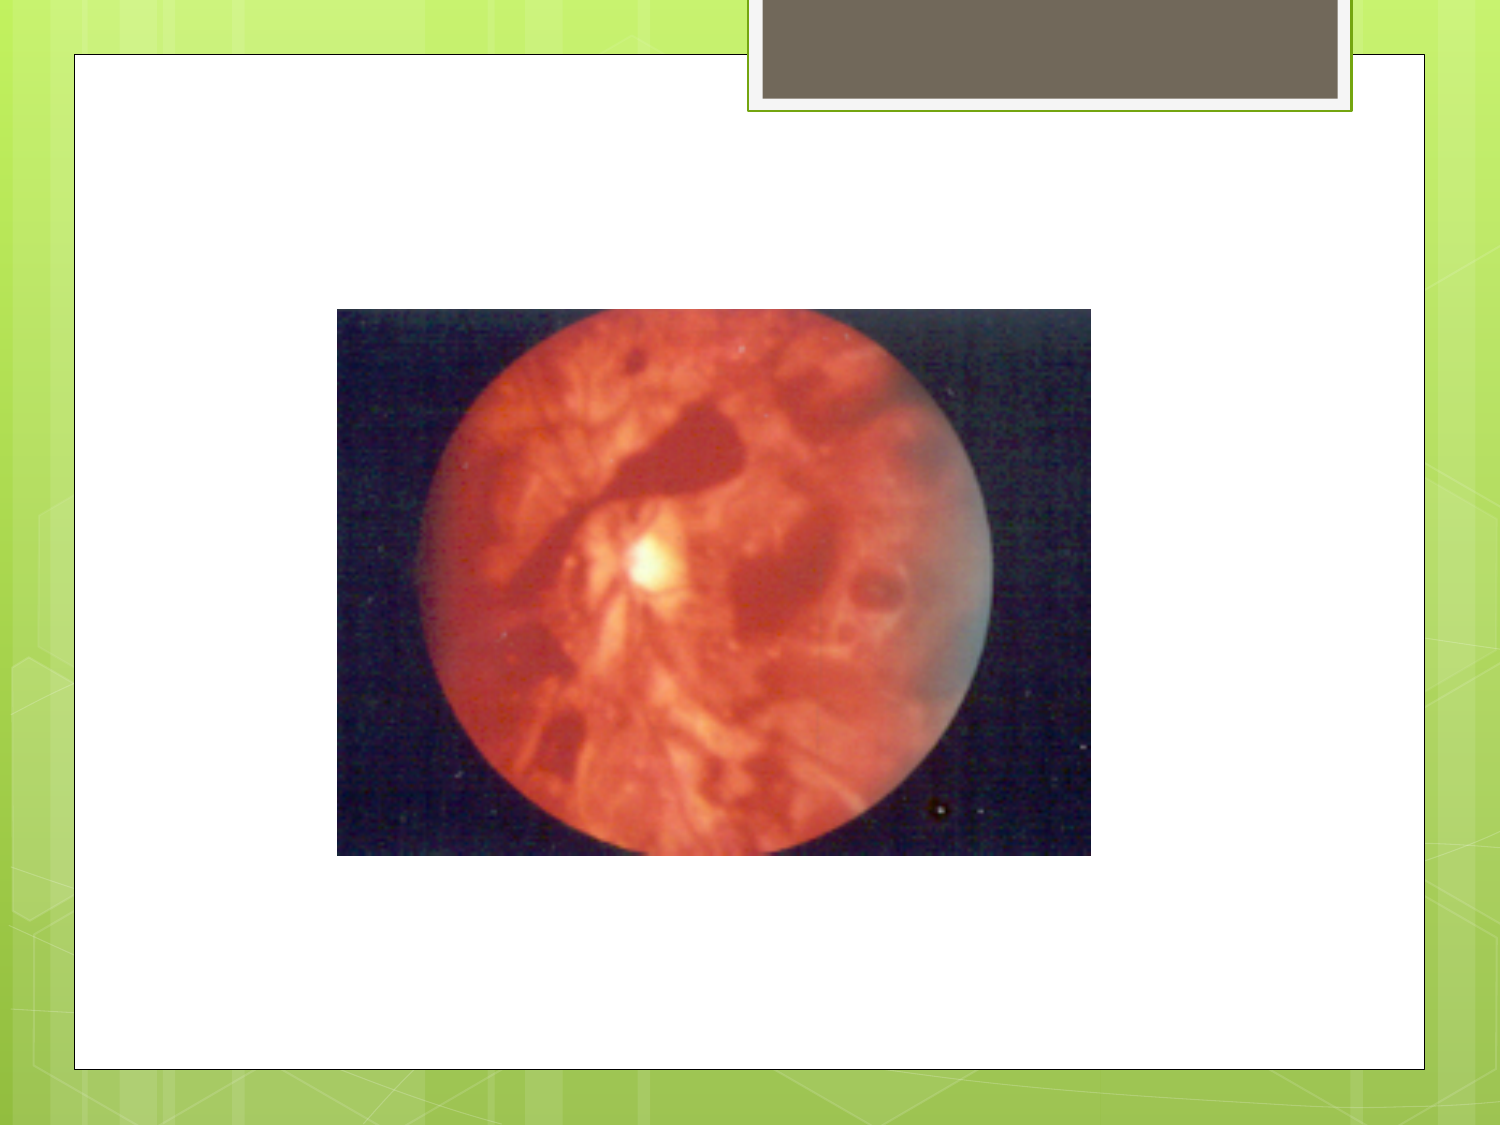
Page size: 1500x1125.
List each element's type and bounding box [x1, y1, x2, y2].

picture [337, 308, 1092, 856]
